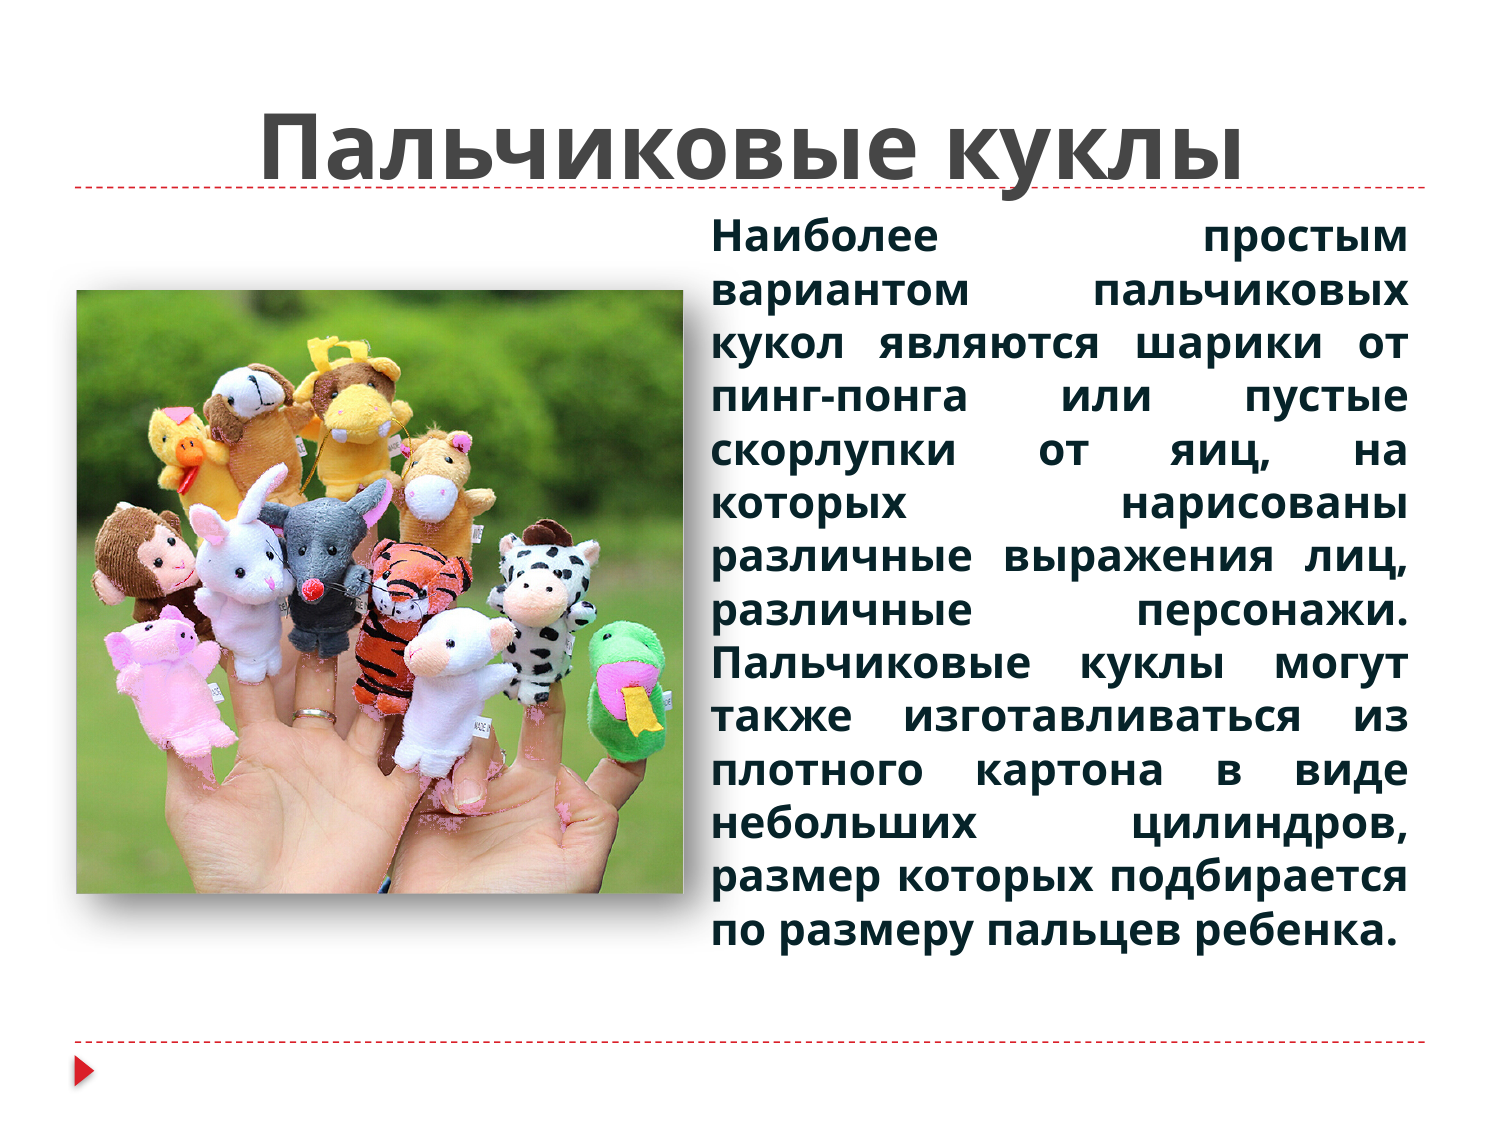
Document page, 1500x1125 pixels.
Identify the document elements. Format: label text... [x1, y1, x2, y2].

list Наиболее простым вариантом пальчиковых кукол являются шарики от пинг-понга или пустые скорлупки от яиц, на которых нарисованы различные выражения лиц, различные персонажи. Пальчиковые куклы могут также изготавливаться из плотного картона в виде небольших цилиндров, размер которых подбирается по размеру пальцев ребенка. [655, 200, 1425, 1010]
picture [76, 290, 684, 894]
title Пальчиковые куклы [76, 42, 1427, 206]
